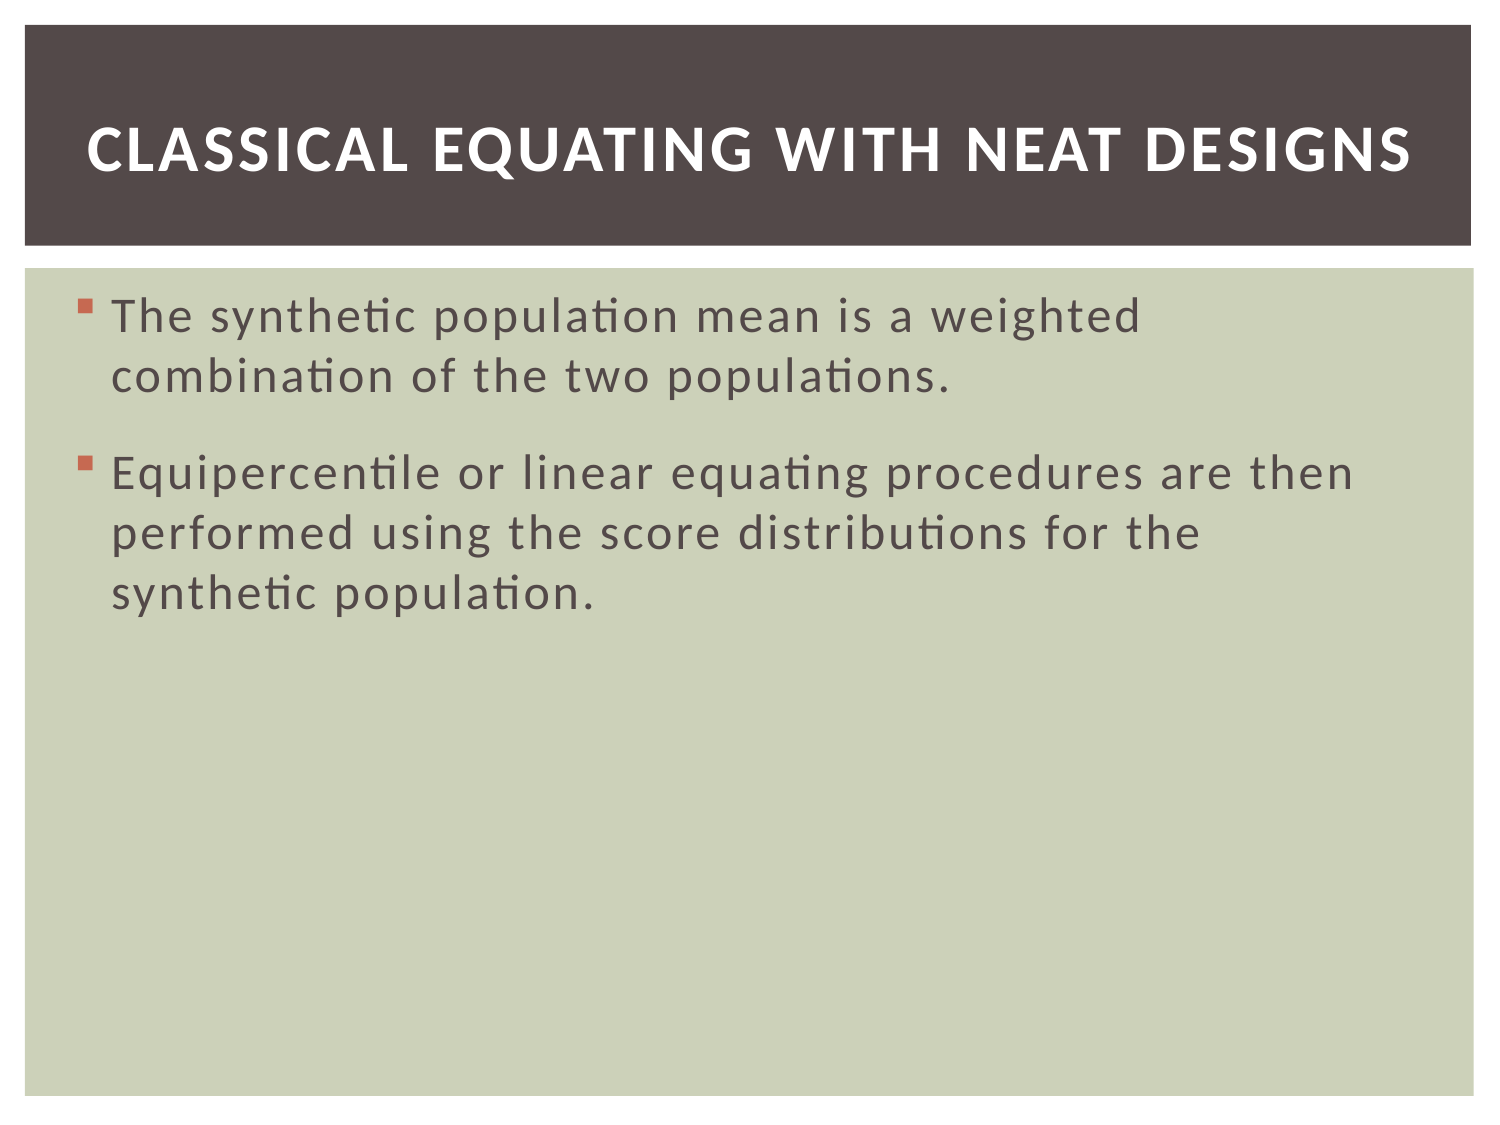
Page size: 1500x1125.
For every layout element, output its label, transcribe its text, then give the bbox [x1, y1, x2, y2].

title Classical Equating with NEAT Designs [62, 58, 1438, 232]
list The synthetic population mean is a weighted combination of the two populations. Equipercentile or linear equating procedures are then performed using the score distributions for the synthetic population. [58, 275, 1409, 1100]
